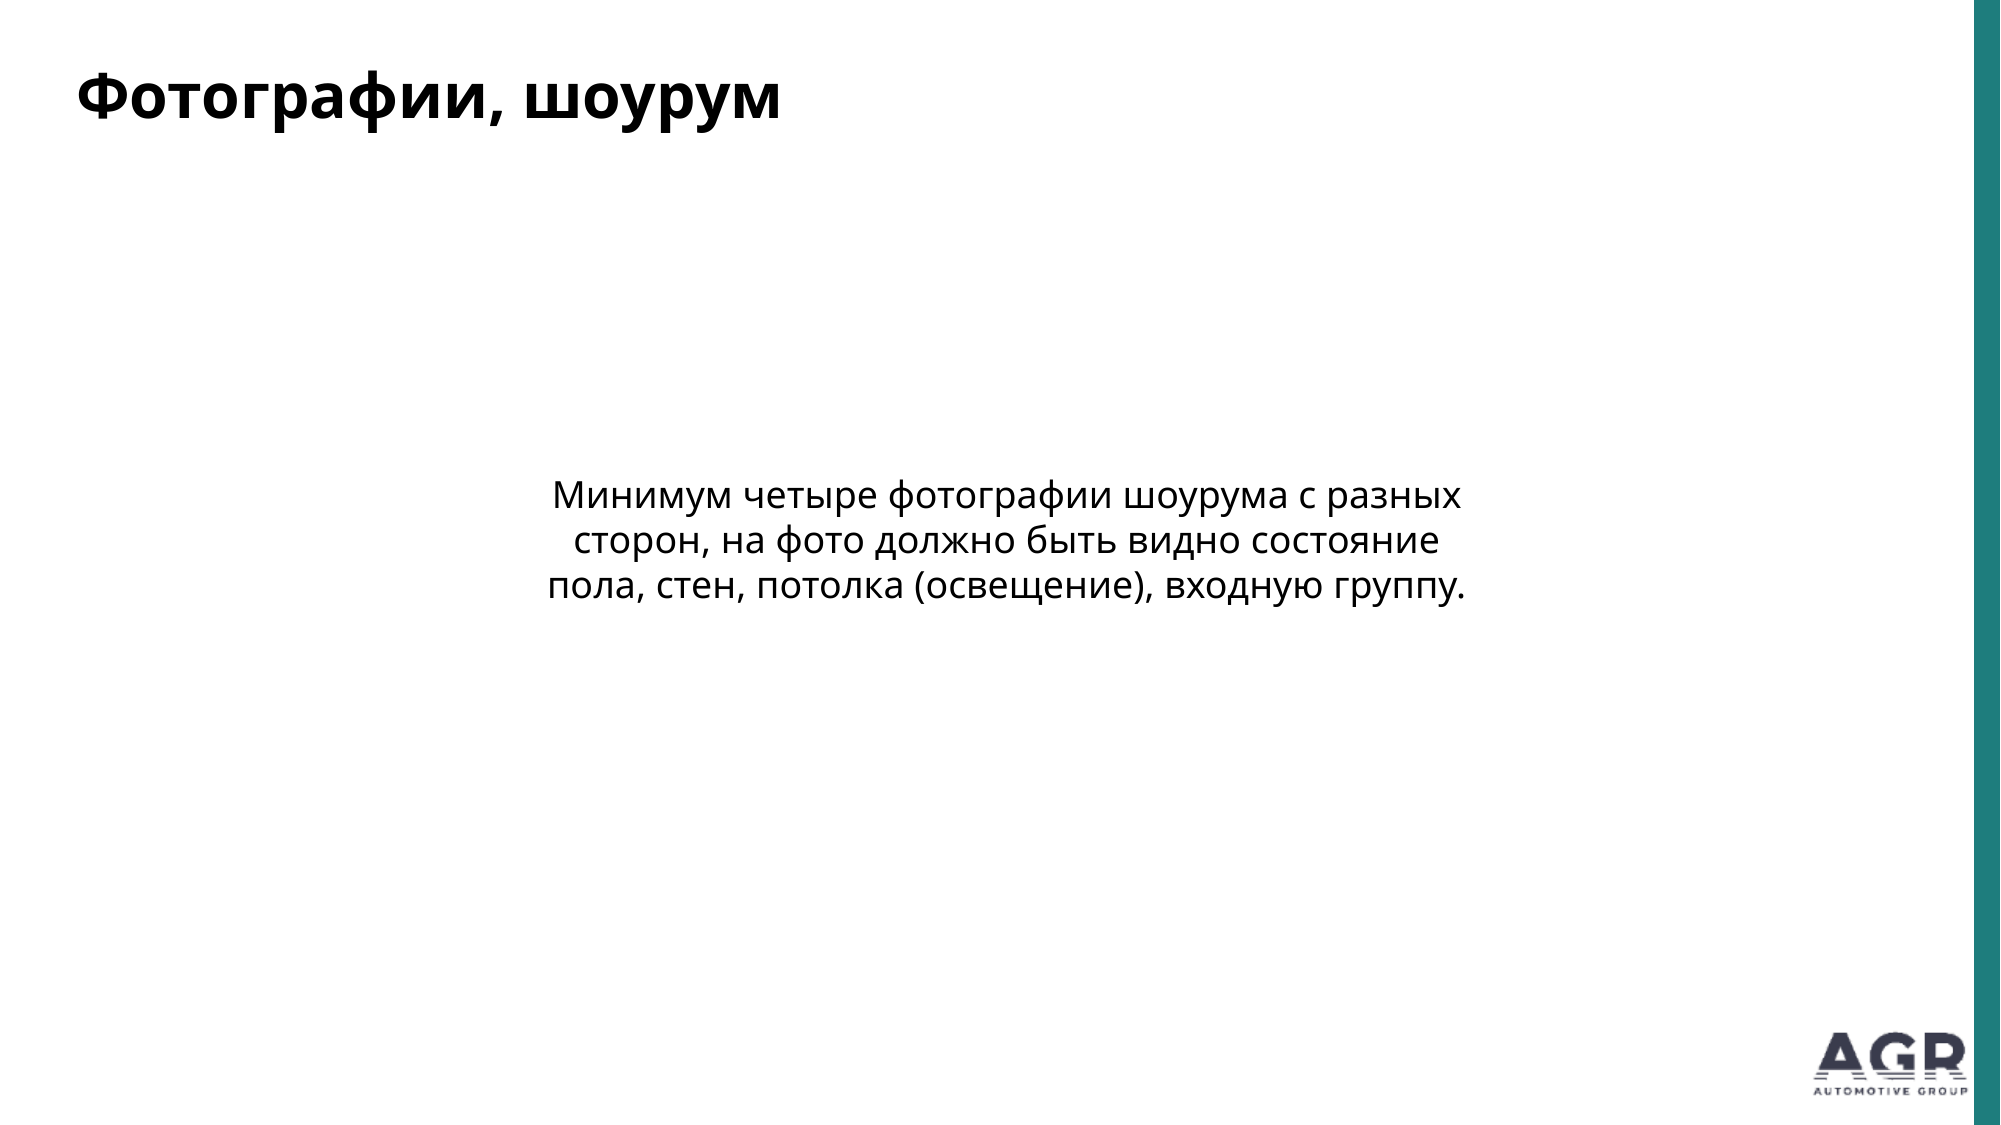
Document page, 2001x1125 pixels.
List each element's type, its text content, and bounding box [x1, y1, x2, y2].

text_box Фотографии, шоурум [61, 48, 1954, 139]
text_box Минимум четыре фотографии шоурума с разных сторон, на фото должно быть видно состояние пола, стен, потолка (освещение), входную группу. [507, 463, 1508, 614]
text_box [1974, 0, 2000, 1125]
picture [1807, 1028, 1974, 1102]
